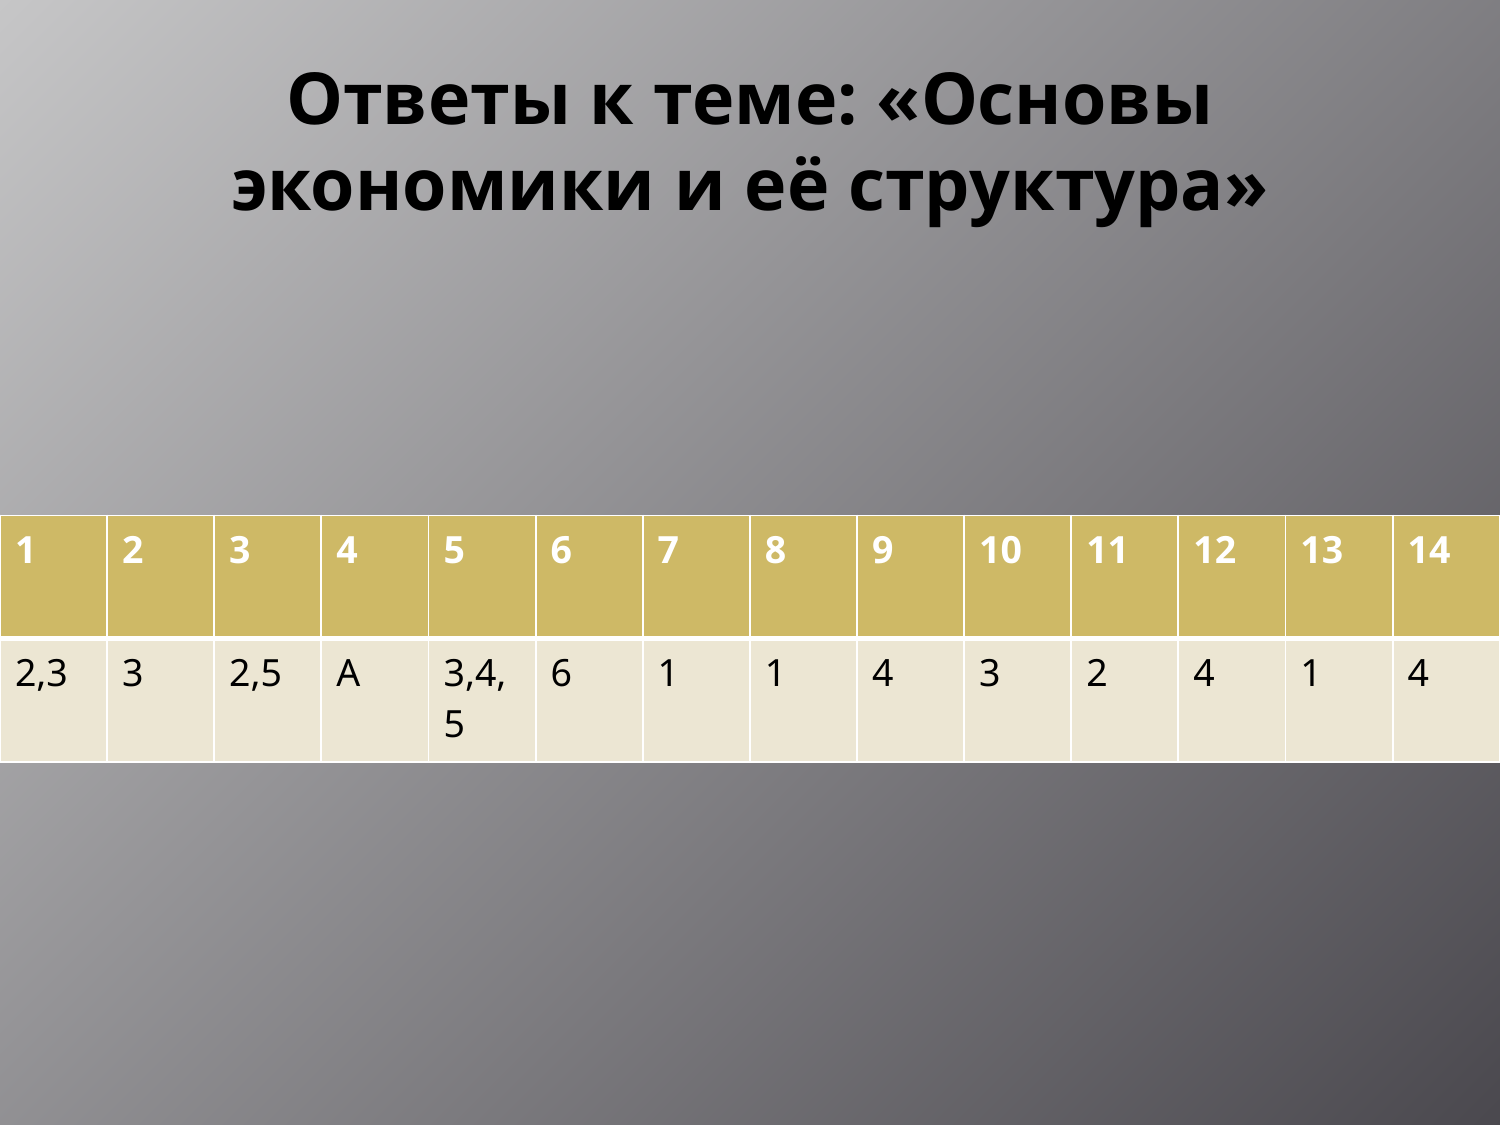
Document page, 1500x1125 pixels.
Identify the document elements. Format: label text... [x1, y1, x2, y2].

table_header 2 [108, 516, 213, 636]
table_header 3 [215, 516, 320, 636]
table_header 11 [1072, 516, 1177, 636]
table_cell 3 [965, 641, 1070, 761]
table_header 12 [1179, 516, 1285, 636]
title Ответы к теме: «Основы экономики и её структура» [75, 45, 1425, 233]
table_header 9 [858, 516, 963, 636]
table_cell 4 [1179, 641, 1285, 761]
table_cell 4 [858, 641, 963, 761]
table_cell 2 [1072, 641, 1177, 761]
table_header 4 [322, 516, 428, 636]
table_cell 2,3 [1, 641, 106, 761]
table_header 5 [429, 516, 535, 636]
table_cell 1 [644, 641, 749, 761]
table_header 14 [1394, 516, 1499, 636]
table_cell 1 [751, 641, 856, 761]
table_cell 6 [537, 641, 642, 761]
table_cell А [322, 641, 428, 761]
table_header 1 [1, 516, 106, 636]
table_cell 3,4,5 [429, 641, 535, 761]
table_header 10 [965, 516, 1070, 636]
table_cell 3 [108, 641, 213, 761]
table_header 13 [1286, 516, 1392, 636]
table_cell 1 [1286, 641, 1392, 761]
table_cell 4 [1394, 641, 1499, 761]
table_header 6 [537, 516, 642, 636]
table_header 8 [751, 516, 856, 636]
table_header 7 [644, 516, 749, 636]
table_cell 2,5 [215, 641, 320, 761]
